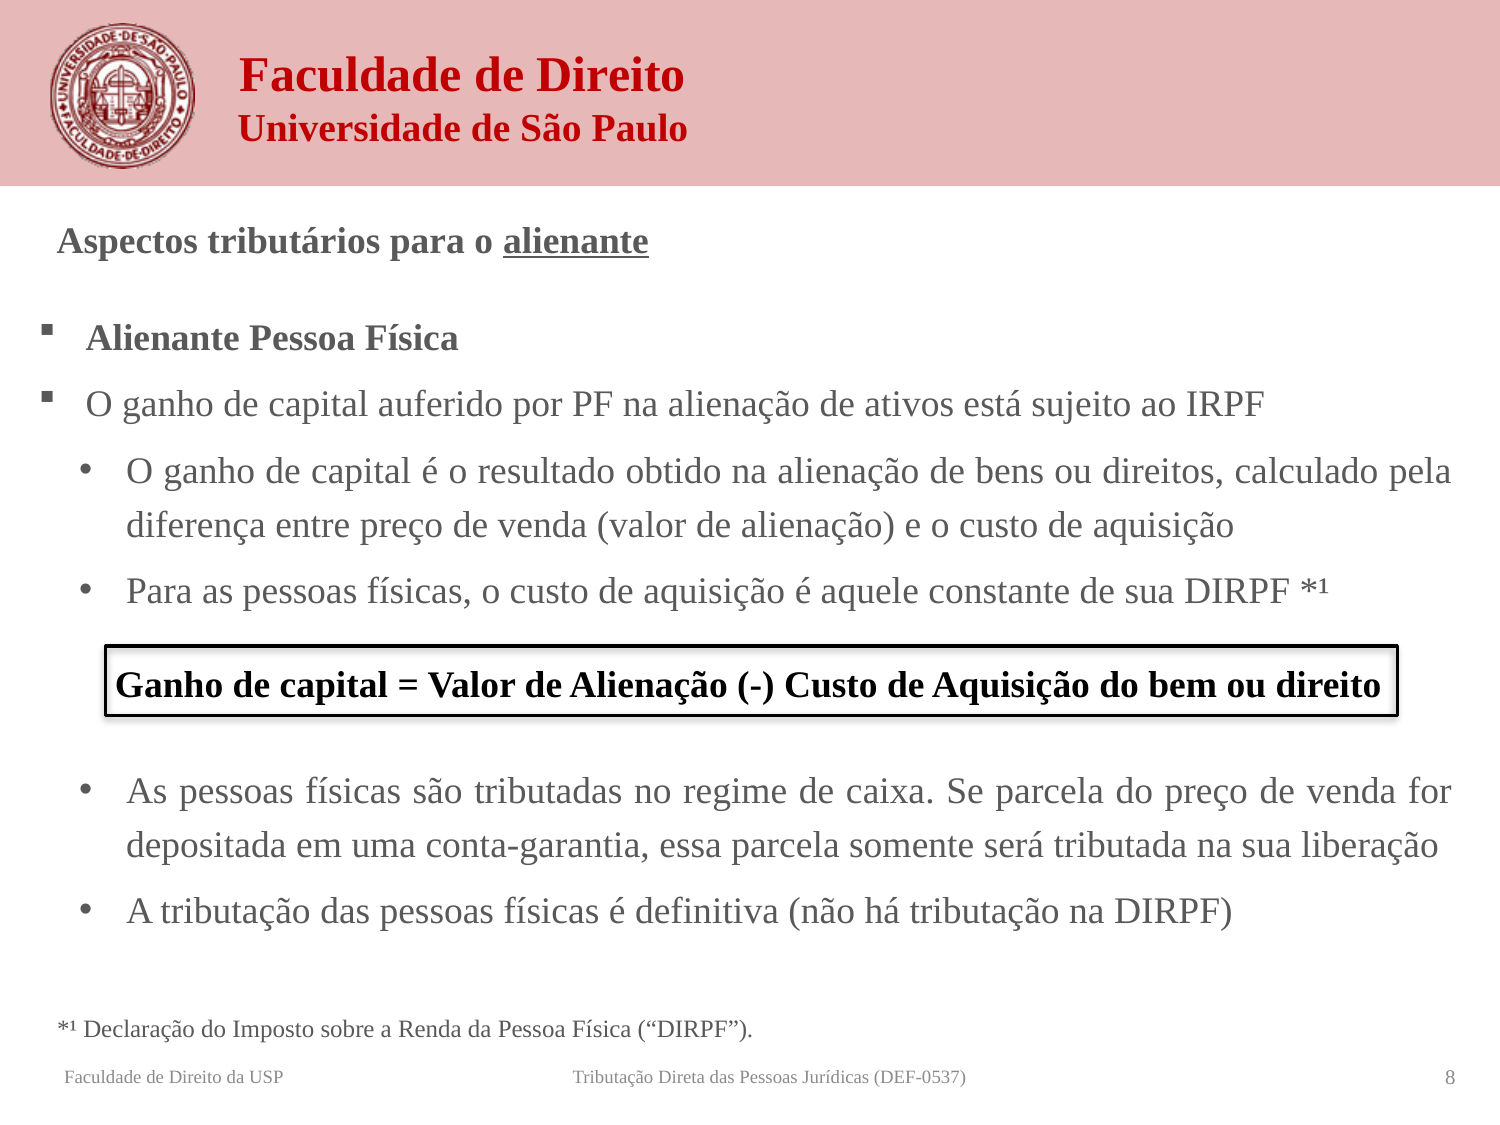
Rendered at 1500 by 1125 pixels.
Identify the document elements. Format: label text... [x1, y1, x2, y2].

text_box Aspectos tributários para o alienante [41, 199, 1472, 269]
text_box [105, 697, 1398, 716]
text_box *¹ Declaração do Imposto sobre a Renda da Pessoa Física (“DIRPF”). [42, 999, 1455, 1051]
picture [49, 23, 195, 169]
text_box Ganho de capital = Valor de Alienação (-) Custo de Aquisição do bem ou direito [100, 642, 1412, 697]
text_box Alienante Pessoa Física O ganho de capital auferido por PF na alienação de ativos está sujeito ao IRPF O ganho de capital é o resultado obtido na alienação de bens ou direitos, calculado pela diferença entre preço de venda (valor de alienação) e o custo de aquisição Para as pessoas físicas, o custo de aquisição é aquele constante de sua DIRPF *¹ As pessoas físicas são tributadas no regime de caixa. Se parcela do preço de venda for depositada em uma conta-garantia, essa parcela somente será tributada na sua liberação A tributação das pessoas físicas é definitiva (não há tributação na DIRPF) [23, 296, 1469, 939]
